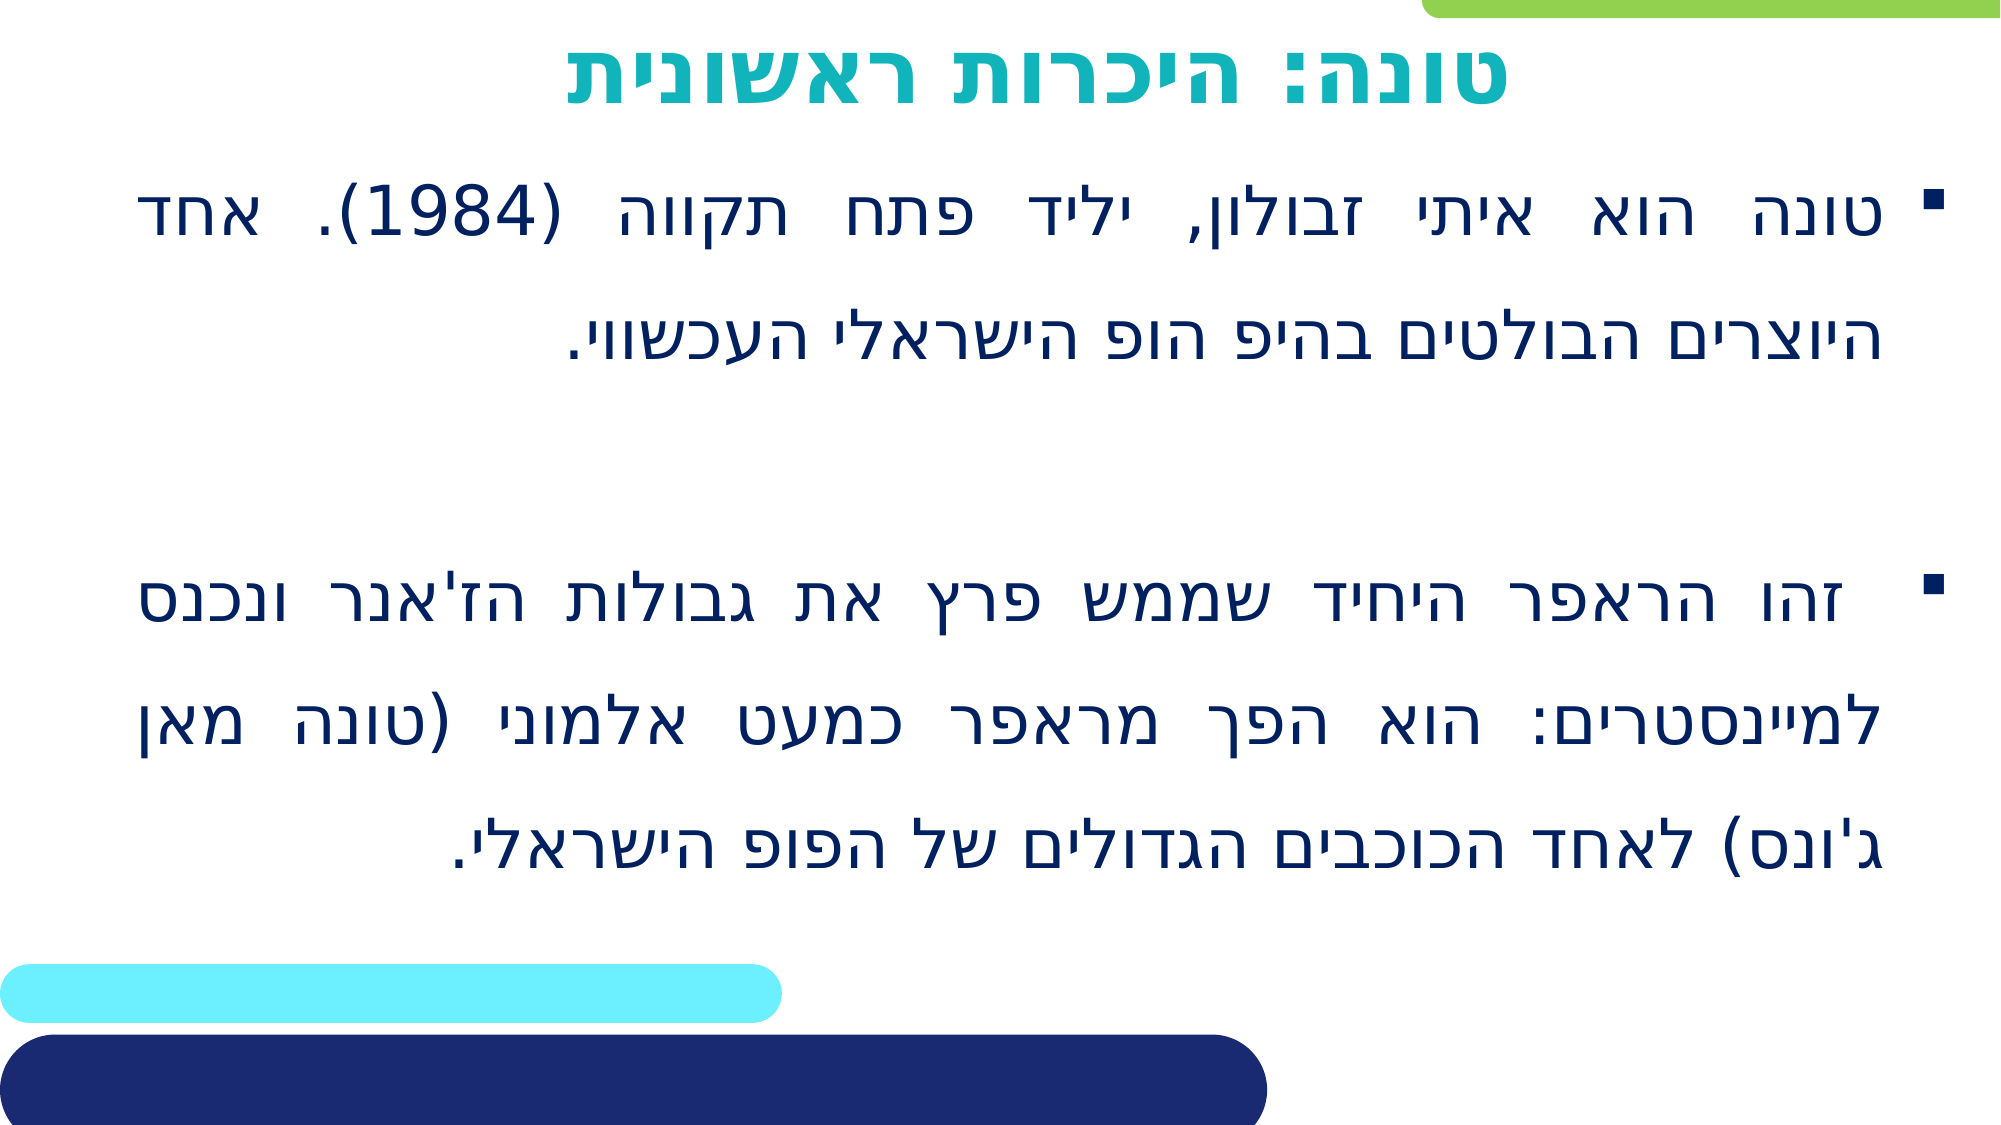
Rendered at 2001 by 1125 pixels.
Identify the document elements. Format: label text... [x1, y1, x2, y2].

list טונה הוא איתי זבולון, יליד פתח תקווה (1984). אחד היוצרים הבולטים בהיפ הופ הישראלי העכשווי. זהו הראפר היחיד שממש פרץ את גבולות הז'אנר ונכנס למיינסטרים: הוא הפך מראפר כמעט אלמוני (טונה מאן ג'ונס) לאחד הכוכבים הגדולים של הפופ הישראלי. [120, 117, 1952, 1125]
title טונה: היכרות ראשונית [150, 7, 2000, 126]
